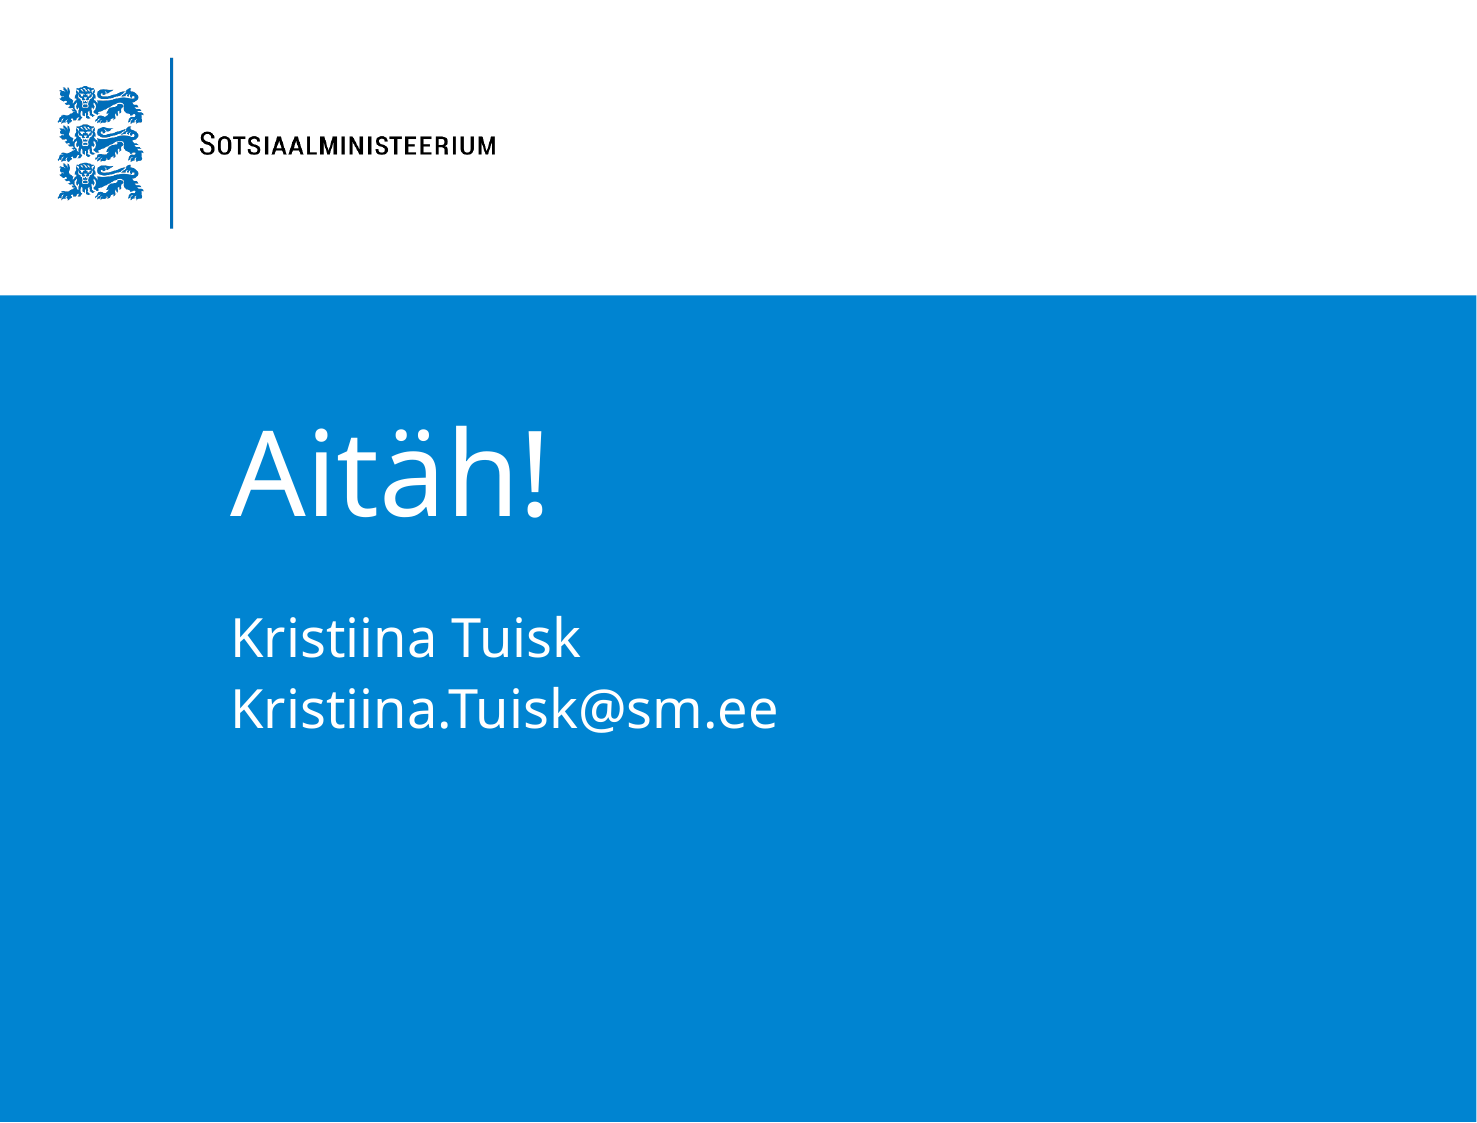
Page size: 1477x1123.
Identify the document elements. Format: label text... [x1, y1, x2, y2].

subtitle Kristiina Tuisk Kristiina.Tuisk@sm.ee [230, 596, 1412, 880]
picture [29, 29, 598, 257]
title Aitäh! [230, 401, 1412, 562]
